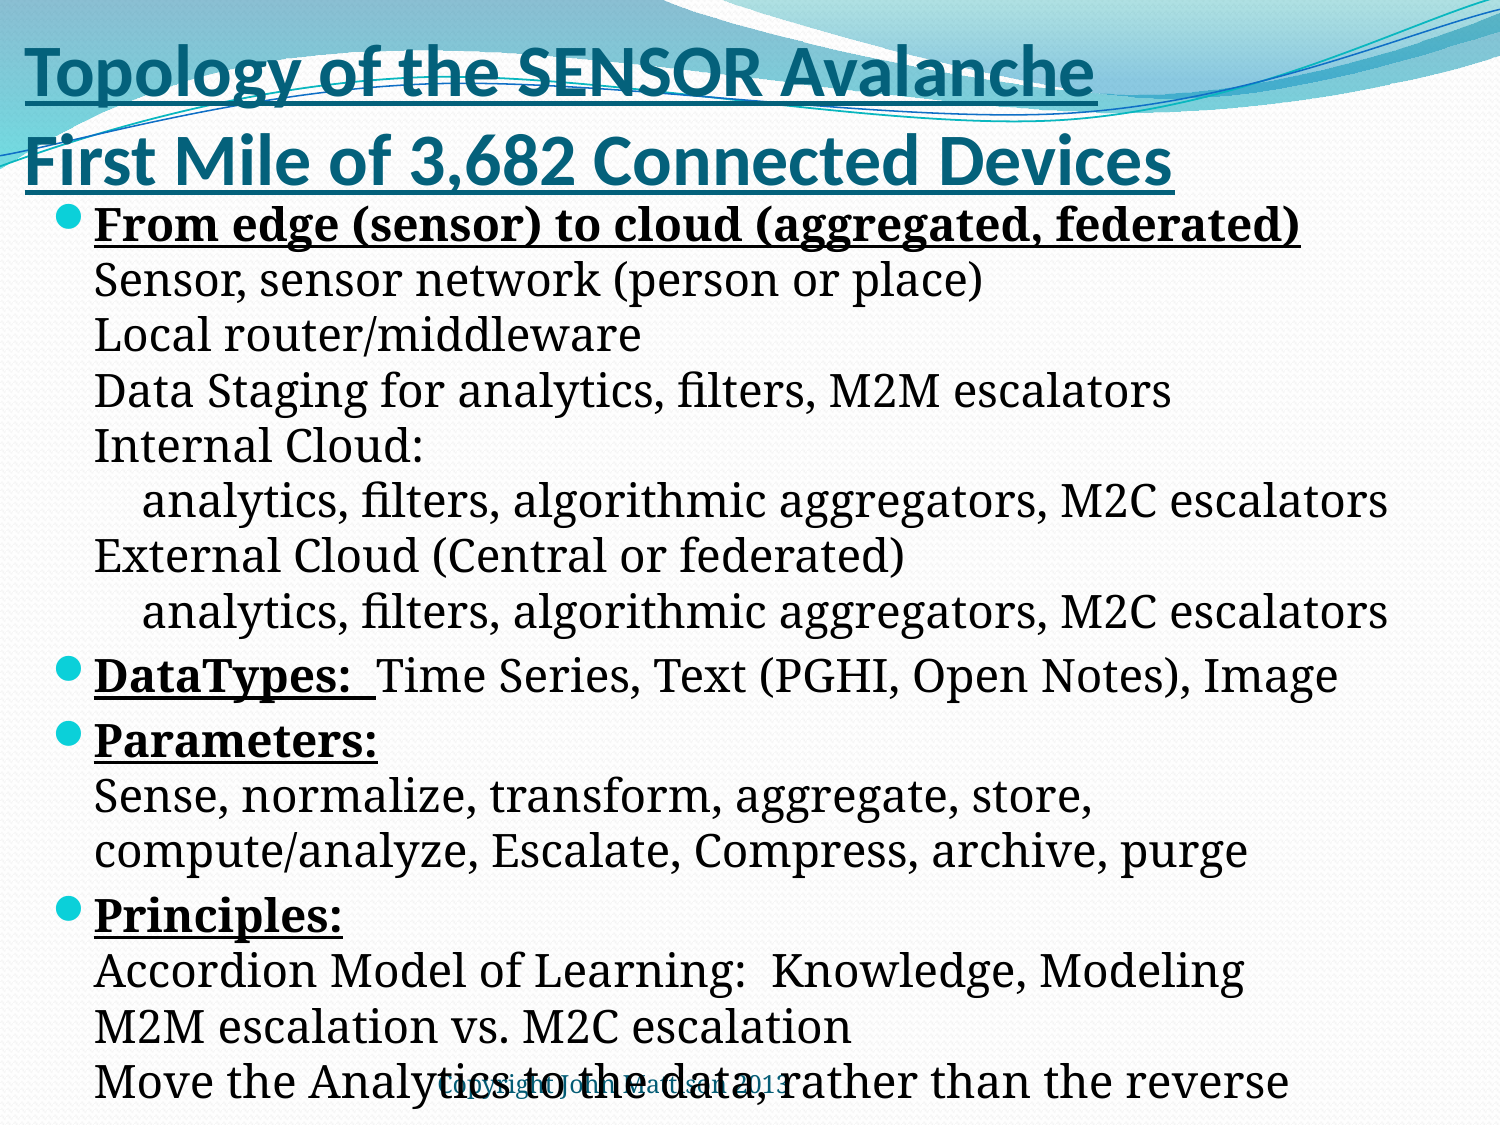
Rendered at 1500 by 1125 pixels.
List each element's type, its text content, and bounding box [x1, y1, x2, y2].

footer Copyright John Mattison 2013 [437, 1042, 988, 1103]
title Topology of the SENSOR Avalanche First Mile of 3,682 Connected Devices [24, 12, 1500, 200]
list From edge (sensor) to cloud (aggregated, federated) Sensor, sensor network (person or place) Local router/middleware Data Staging for analytics, filters, M2M escalators Internal Cloud: analytics, filters, algorithmic aggregators, M2C escalators External Cloud (Central or federated) analytics, filters, algorithmic aggregators, M2C escalators DataTypes: Time Series, Text (PGHI, Open Notes), Image Parameters: Sense, normalize, transform, aggregate, store, compute/analyze, Escalate, Compress, archive, purge Principles: Accordion Model of Learning: Knowledge, Modeling M2M escalation vs. M2C escalation Move the Analytics to the data, rather than the reverse [37, 187, 1475, 1125]
